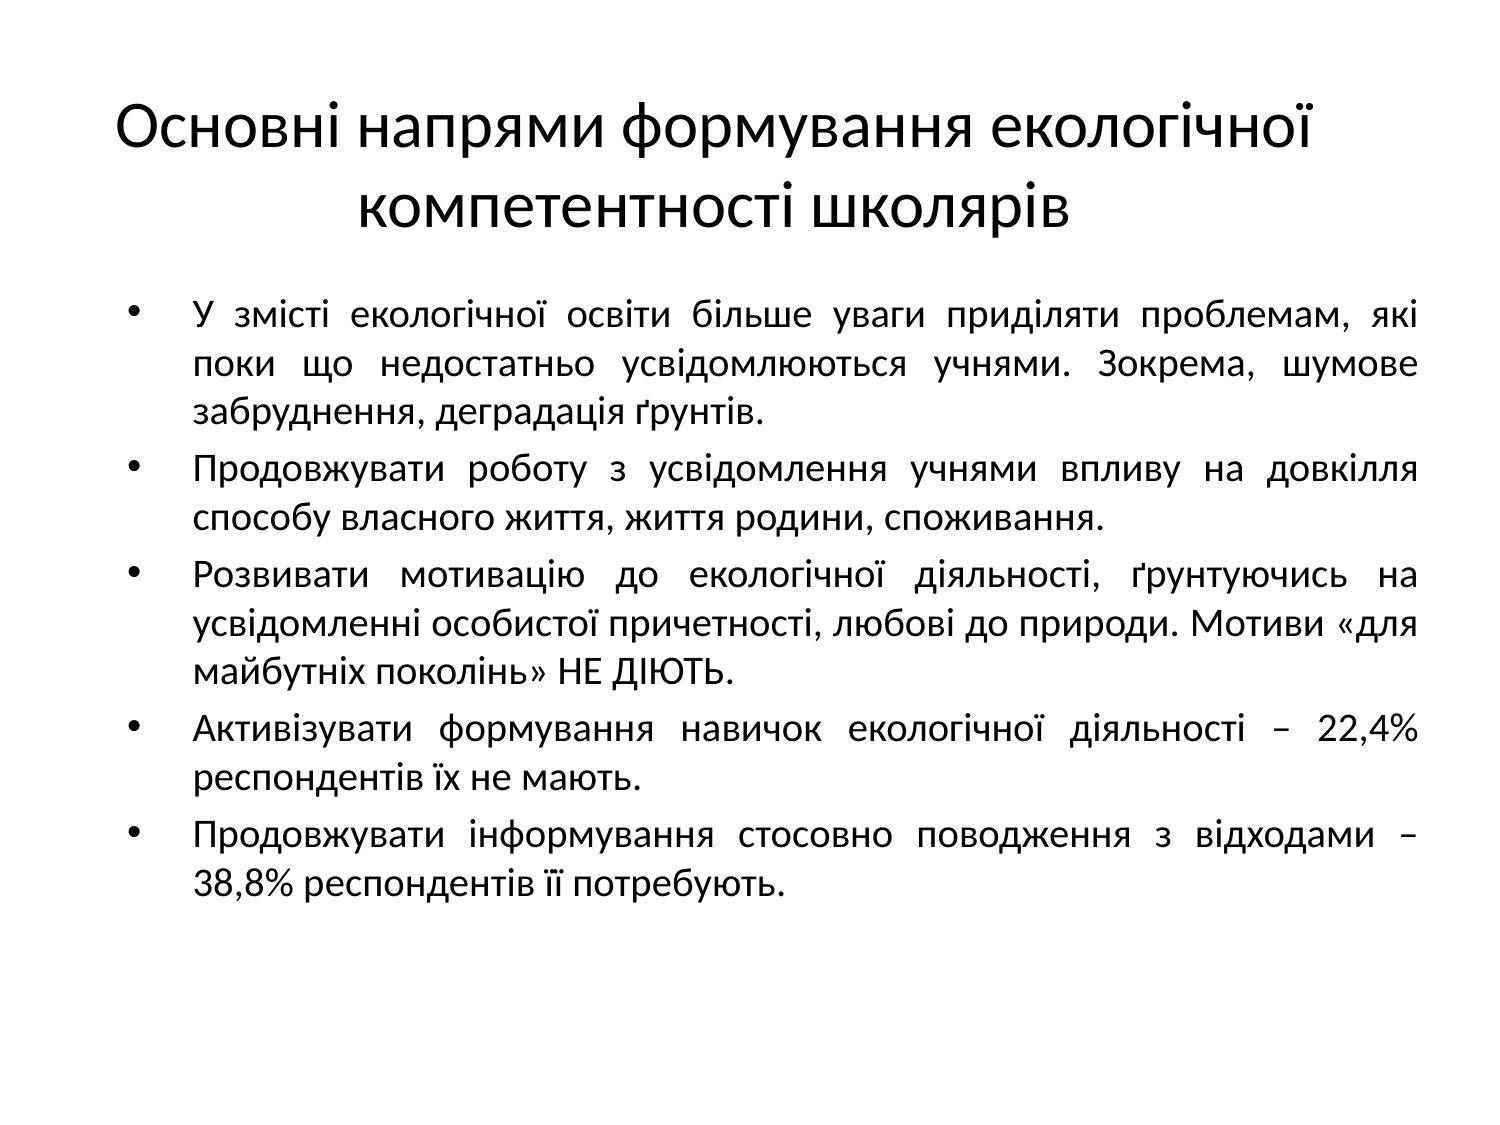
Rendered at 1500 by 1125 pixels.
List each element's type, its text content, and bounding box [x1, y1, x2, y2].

title Основні напрями формування екологічної компетентності школярів [76, 66, 1353, 256]
subtitle У змісті екологічної освіти більше уваги приділяти проблемам, які поки що недостатньо усвідомлюються учнями. Зокрема, шумове забруднення, деградація ґрунтів. Продовжувати роботу з усвідомлення учнями впливу на довкілля способу власного життя, життя родини, споживання. Розвивати мотивацію до екологічної діяльності, ґрунтуючись на усвідомленні особистої причетності, любові до природи. Мотиви «для майбутніх поколінь» НЕ ДІЮТЬ. Активізувати формування навичок екологічної діяльності – 22,4% респондентів їх не мають. Продовжувати інформування стосовно поводження з відходами – 38,8% респондентів її потребують. [112, 278, 1436, 925]
